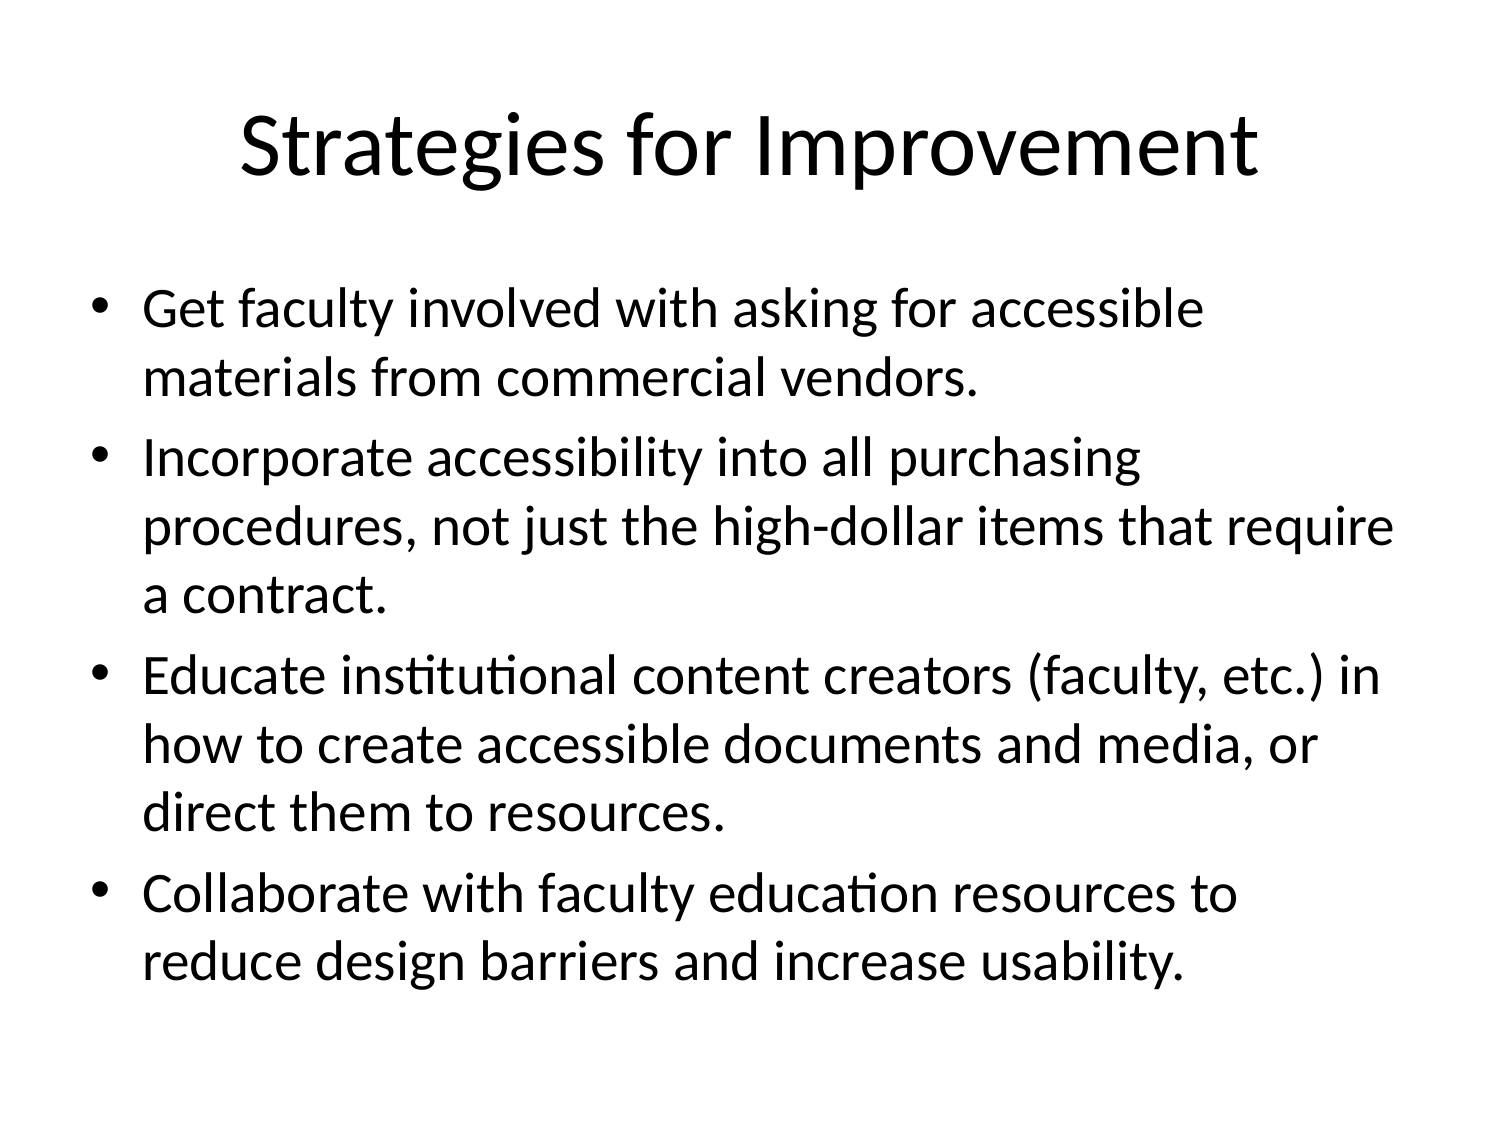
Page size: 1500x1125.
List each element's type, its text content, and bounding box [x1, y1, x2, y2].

title Strategies for Improvement [75, 45, 1425, 233]
list Get faculty involved with asking for accessible materials from commercial vendors. Incorporate accessibility into all purchasing procedures, not just the high-dollar items that require a contract. Educate institutional content creators (faculty, etc.) in how to create accessible documents and media, or direct them to resources. Collaborate with faculty education resources to reduce design barriers and increase usability. [75, 262, 1425, 1005]
